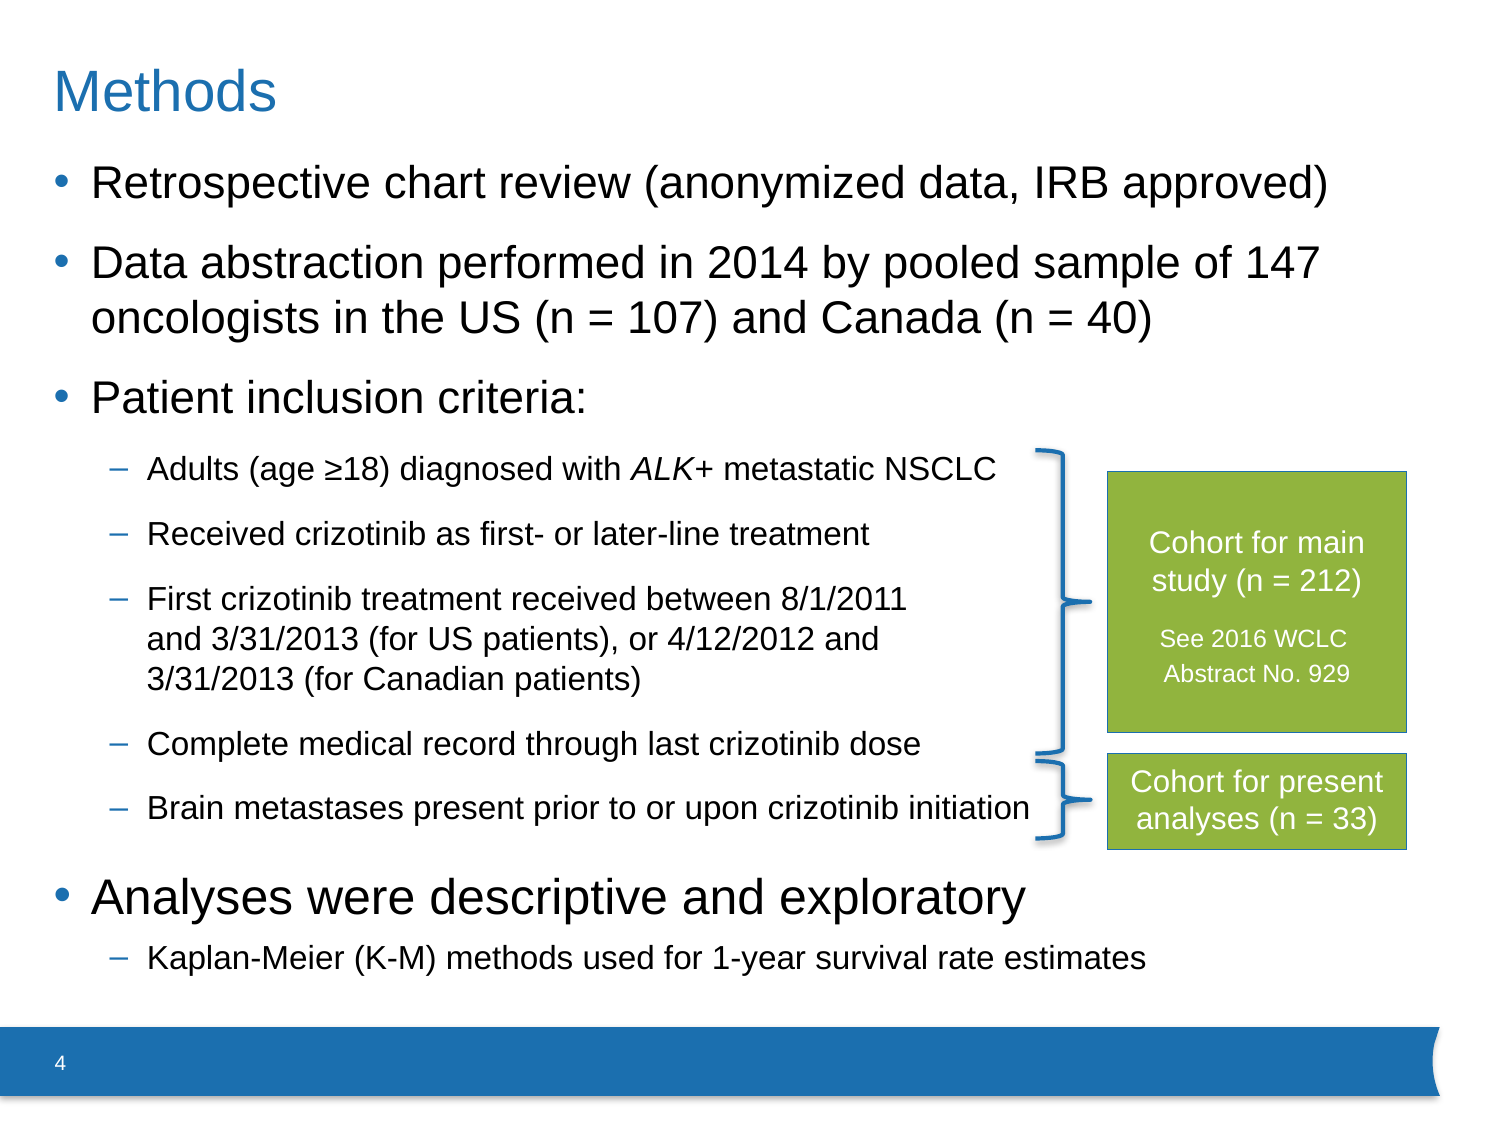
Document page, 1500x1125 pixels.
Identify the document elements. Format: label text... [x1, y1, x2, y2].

list Retrospective chart review (anonymized data, IRB approved) Data abstraction performed in 2014 by pooled sample of 147 oncologists in the US (n = 107) and Canada (n = 40) Patient inclusion criteria: Adults (age ≥18) diagnosed with ALK+ metastatic NSCLC Received crizotinib as first- or later-line treatment First crizotinib treatment received between 8/1/2011 and 3/31/2013 (for US patients), or 4/12/2012 and 3/31/2013 (for Canadian patients) Complete medical record through last crizotinib dose Brain metastases present prior to or upon crizotinib initiation Analyses were descriptive and exploratory Kaplan-Meier (K-M) methods used for 1-year survival rate estimates [38, 145, 1460, 1002]
text_box [1035, 448, 1093, 756]
text_box Cohort for present analyses (n = 33) [1107, 753, 1407, 850]
title Methods [38, 12, 1258, 164]
text_box [1035, 758, 1093, 841]
text_box Cohort for main study (n = 212) See 2016 WCLC Abstract No. 929 [1107, 471, 1407, 733]
